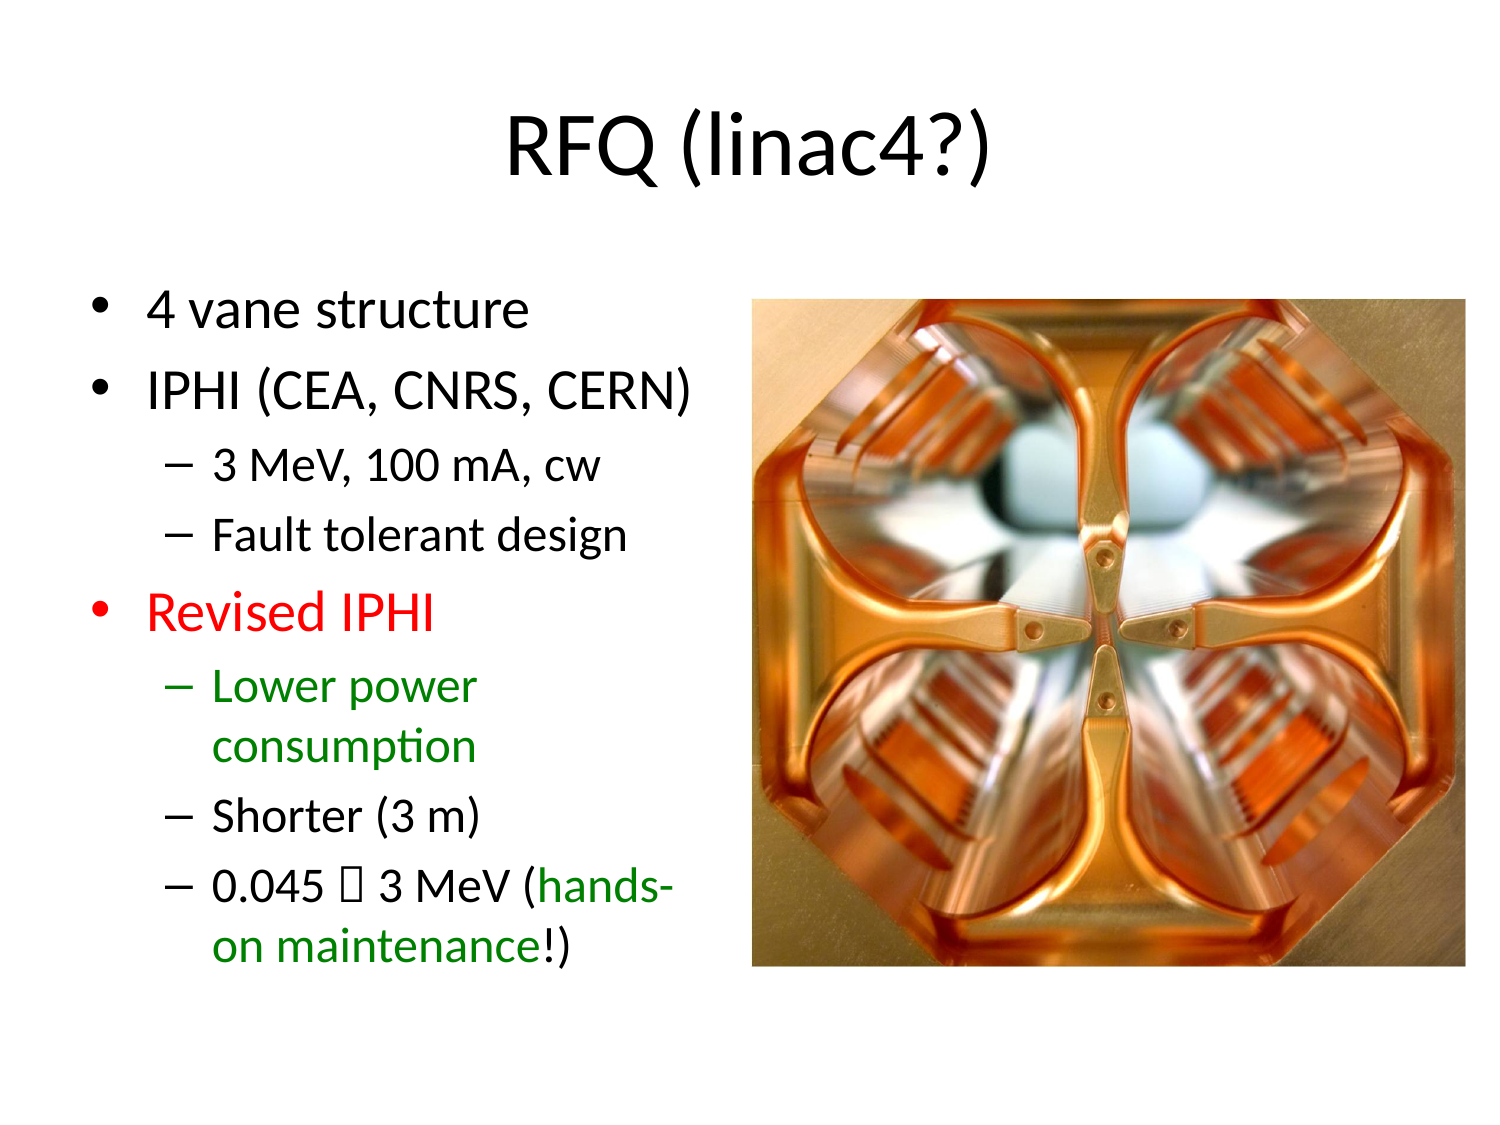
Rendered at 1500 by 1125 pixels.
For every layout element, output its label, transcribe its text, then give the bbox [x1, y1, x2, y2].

list 4 vane structure IPHI (CEA, CNRS, CERN) 3 MeV, 100 mA, cw Fault tolerant design Revised IPHI Lower power consumption Shorter (3 m) 0.045  3 MeV (hands-on maintenance!) [75, 262, 738, 1005]
title RFQ (linac4?) [75, 45, 1425, 233]
picture [750, 298, 1466, 967]
